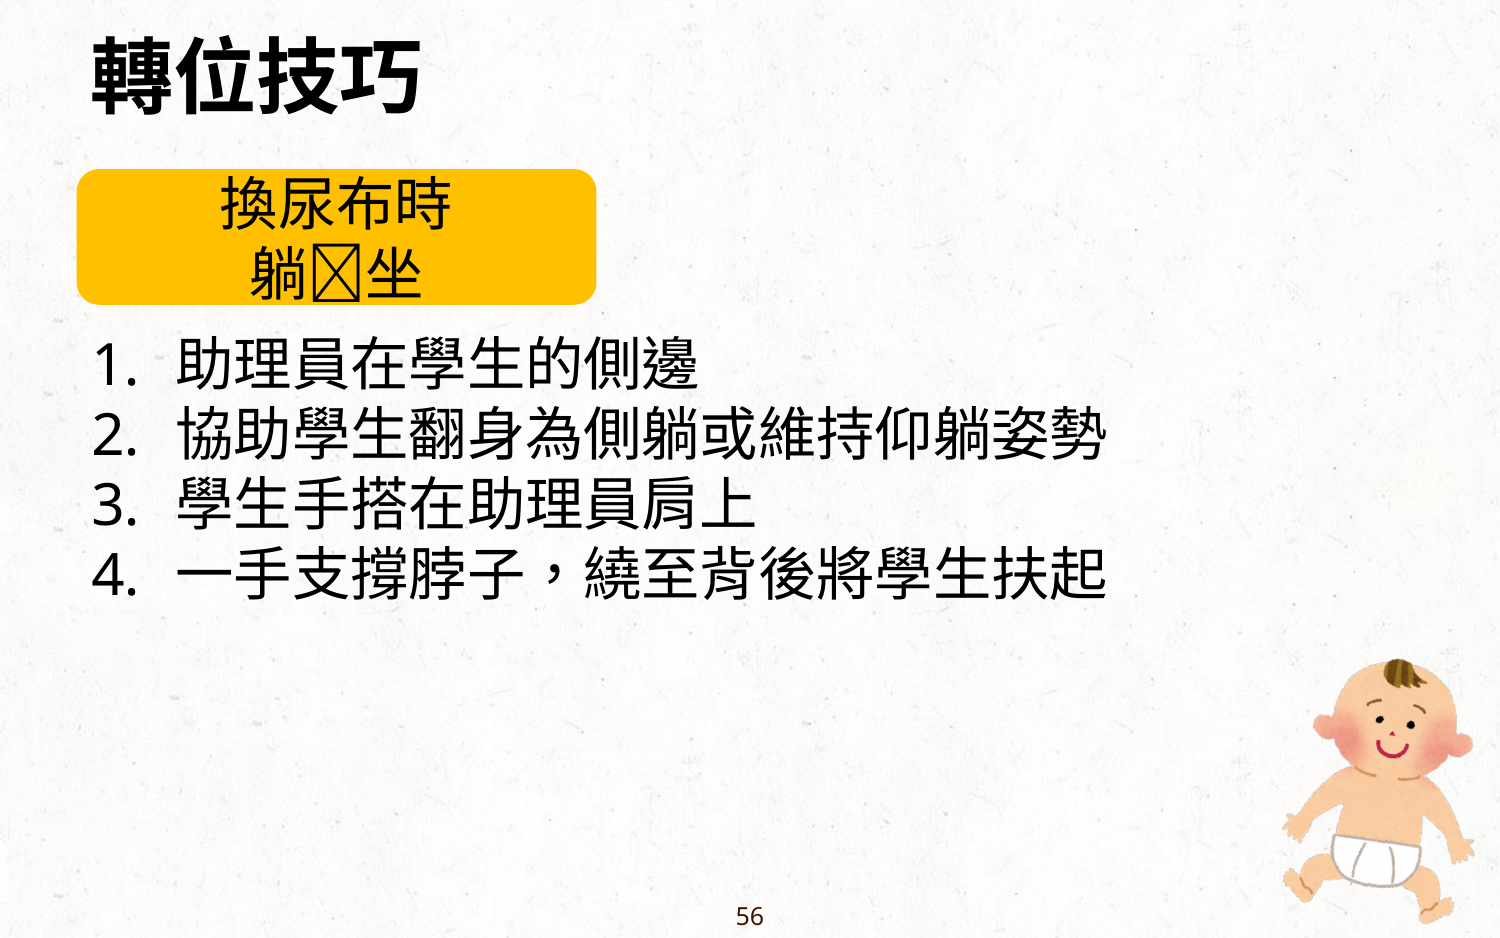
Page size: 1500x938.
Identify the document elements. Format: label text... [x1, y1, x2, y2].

slide_number 56 [705, 885, 795, 938]
text_box 助理員在學生的側邊 協助學生翻身為側躺或維持仰躺姿勢 學生手搭在助理員肩上 一手支撐脖子，繞至背後將學生扶起 [76, 319, 1289, 615]
title 轉位技巧 [75, 0, 1425, 153]
picture [0, 0, 1500, 938]
text_box 換尿布時 躺坐 [74, 166, 599, 307]
